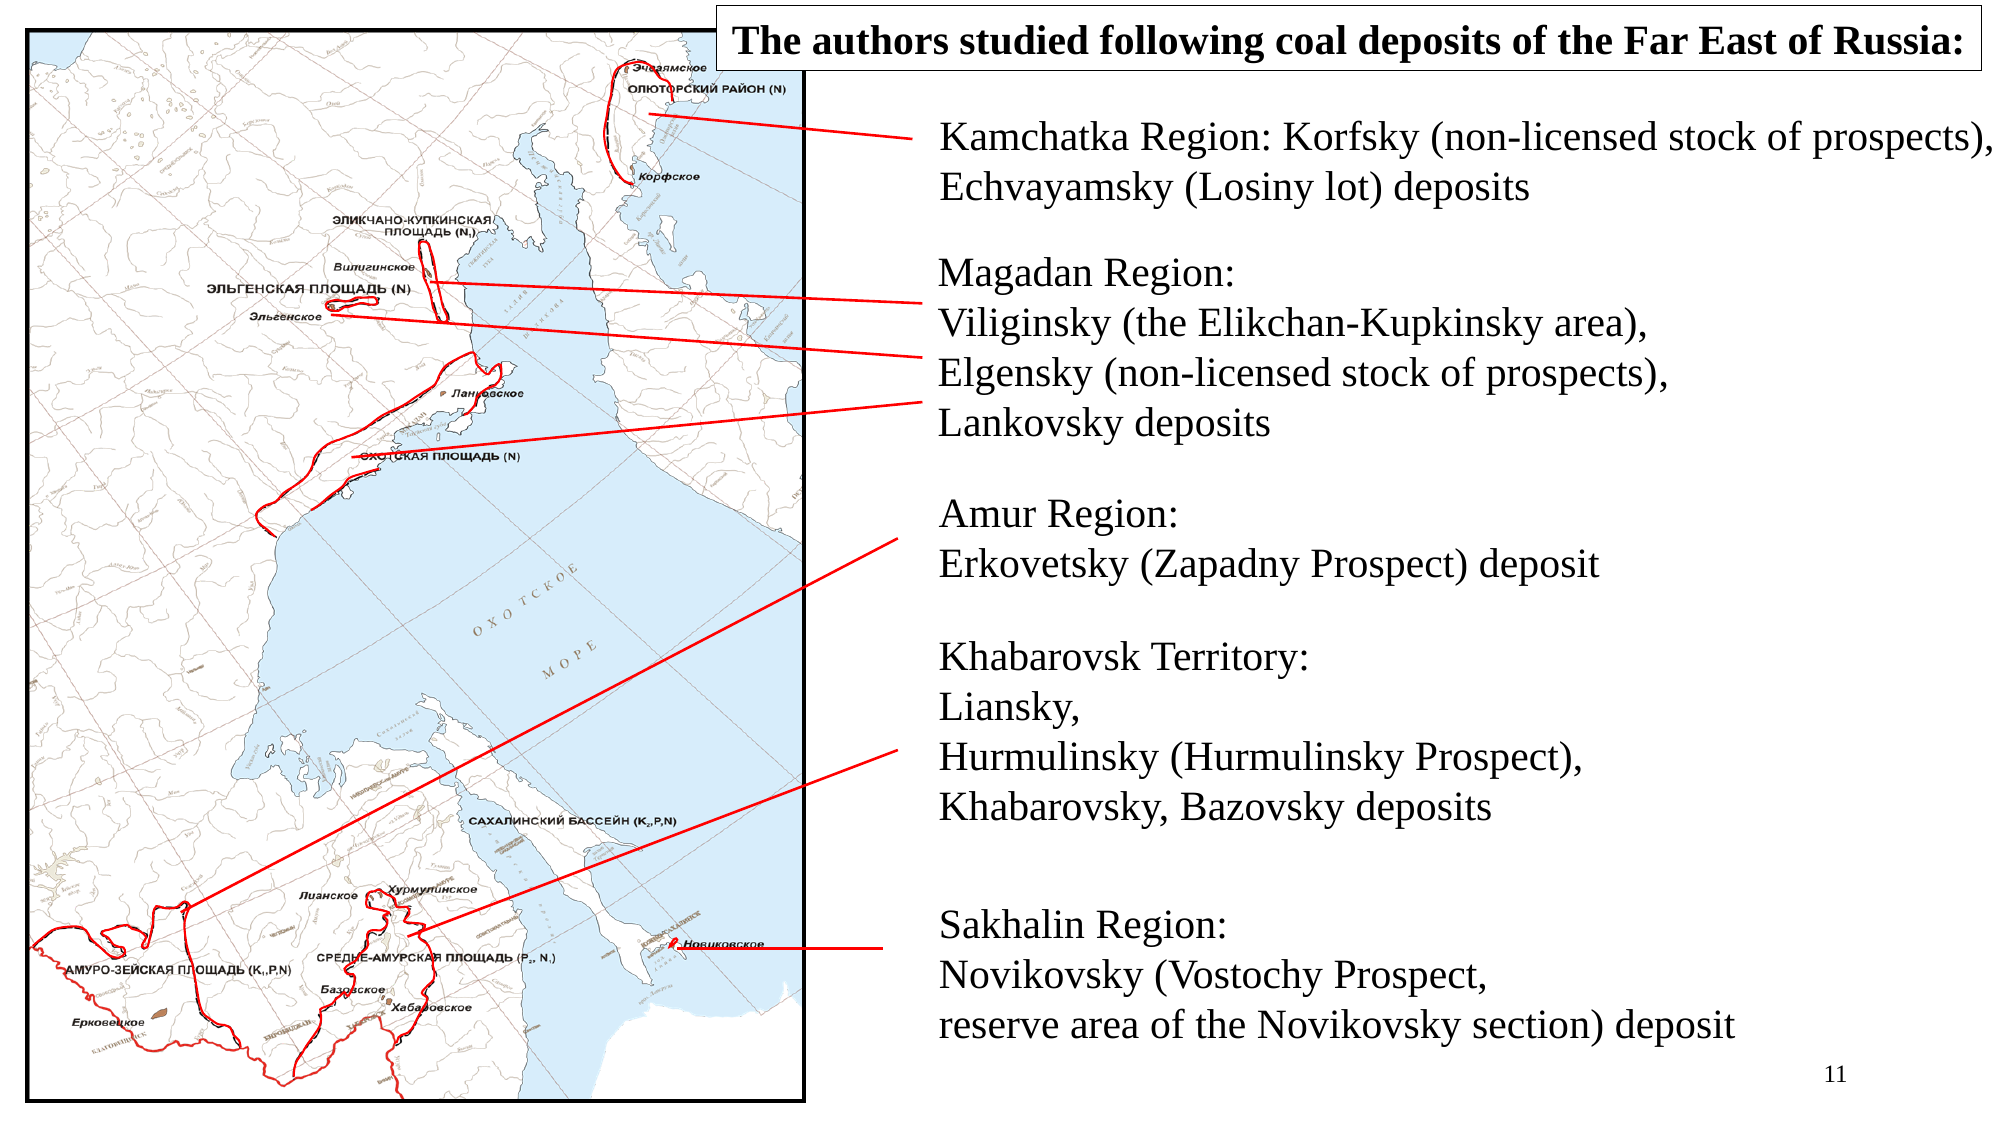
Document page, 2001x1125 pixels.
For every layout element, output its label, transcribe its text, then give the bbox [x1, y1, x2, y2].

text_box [32, 478, 1617, 1048]
text_box The authors studied following coal deposits of the Far East of Russia: [716, 5, 1982, 61]
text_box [604, 61, 2000, 218]
picture [25, 28, 806, 1103]
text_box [255, 237, 1686, 537]
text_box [677, 889, 1753, 1057]
slide_number 11 [1412, 1042, 1863, 1103]
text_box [293, 621, 1611, 1077]
